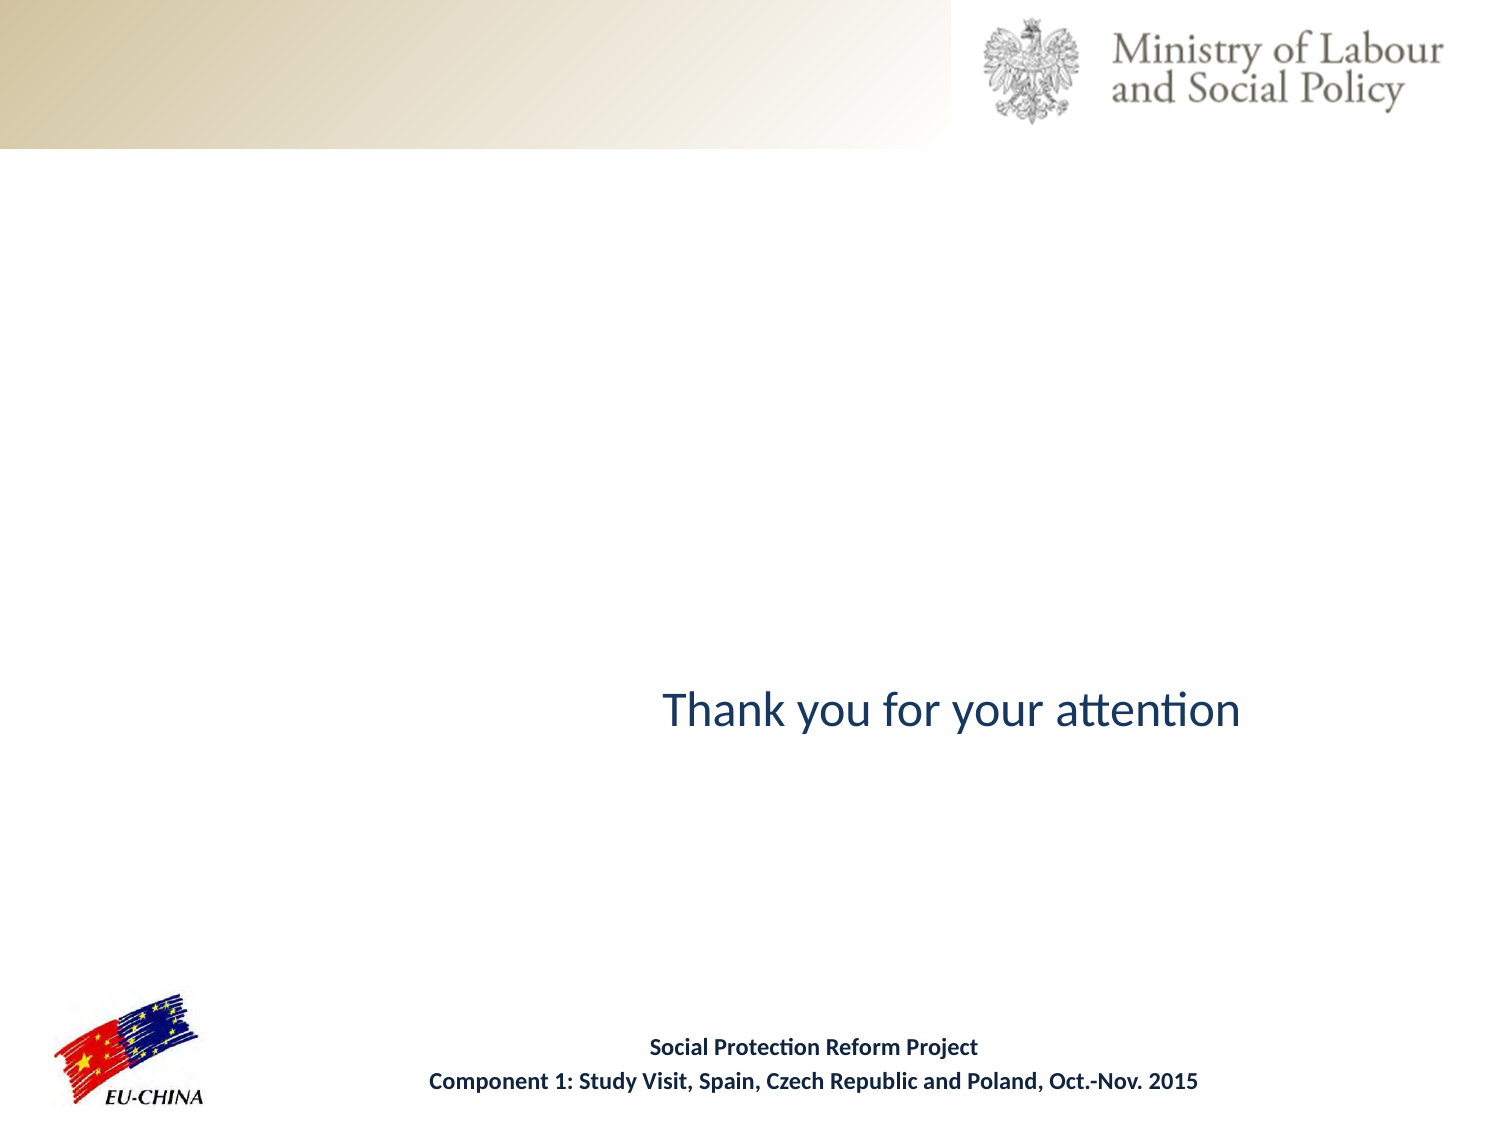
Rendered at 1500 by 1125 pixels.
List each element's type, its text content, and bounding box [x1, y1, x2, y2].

text_box Thank you for your attention [478, 668, 1425, 1005]
text_box Social Protection Reform Project Component 1: Study Visit, Spain, Czech Republic and Poland, Oct.-Nov. 2015 [289, 1023, 1340, 1103]
picture [52, 990, 207, 1107]
picture [968, 5, 1500, 138]
